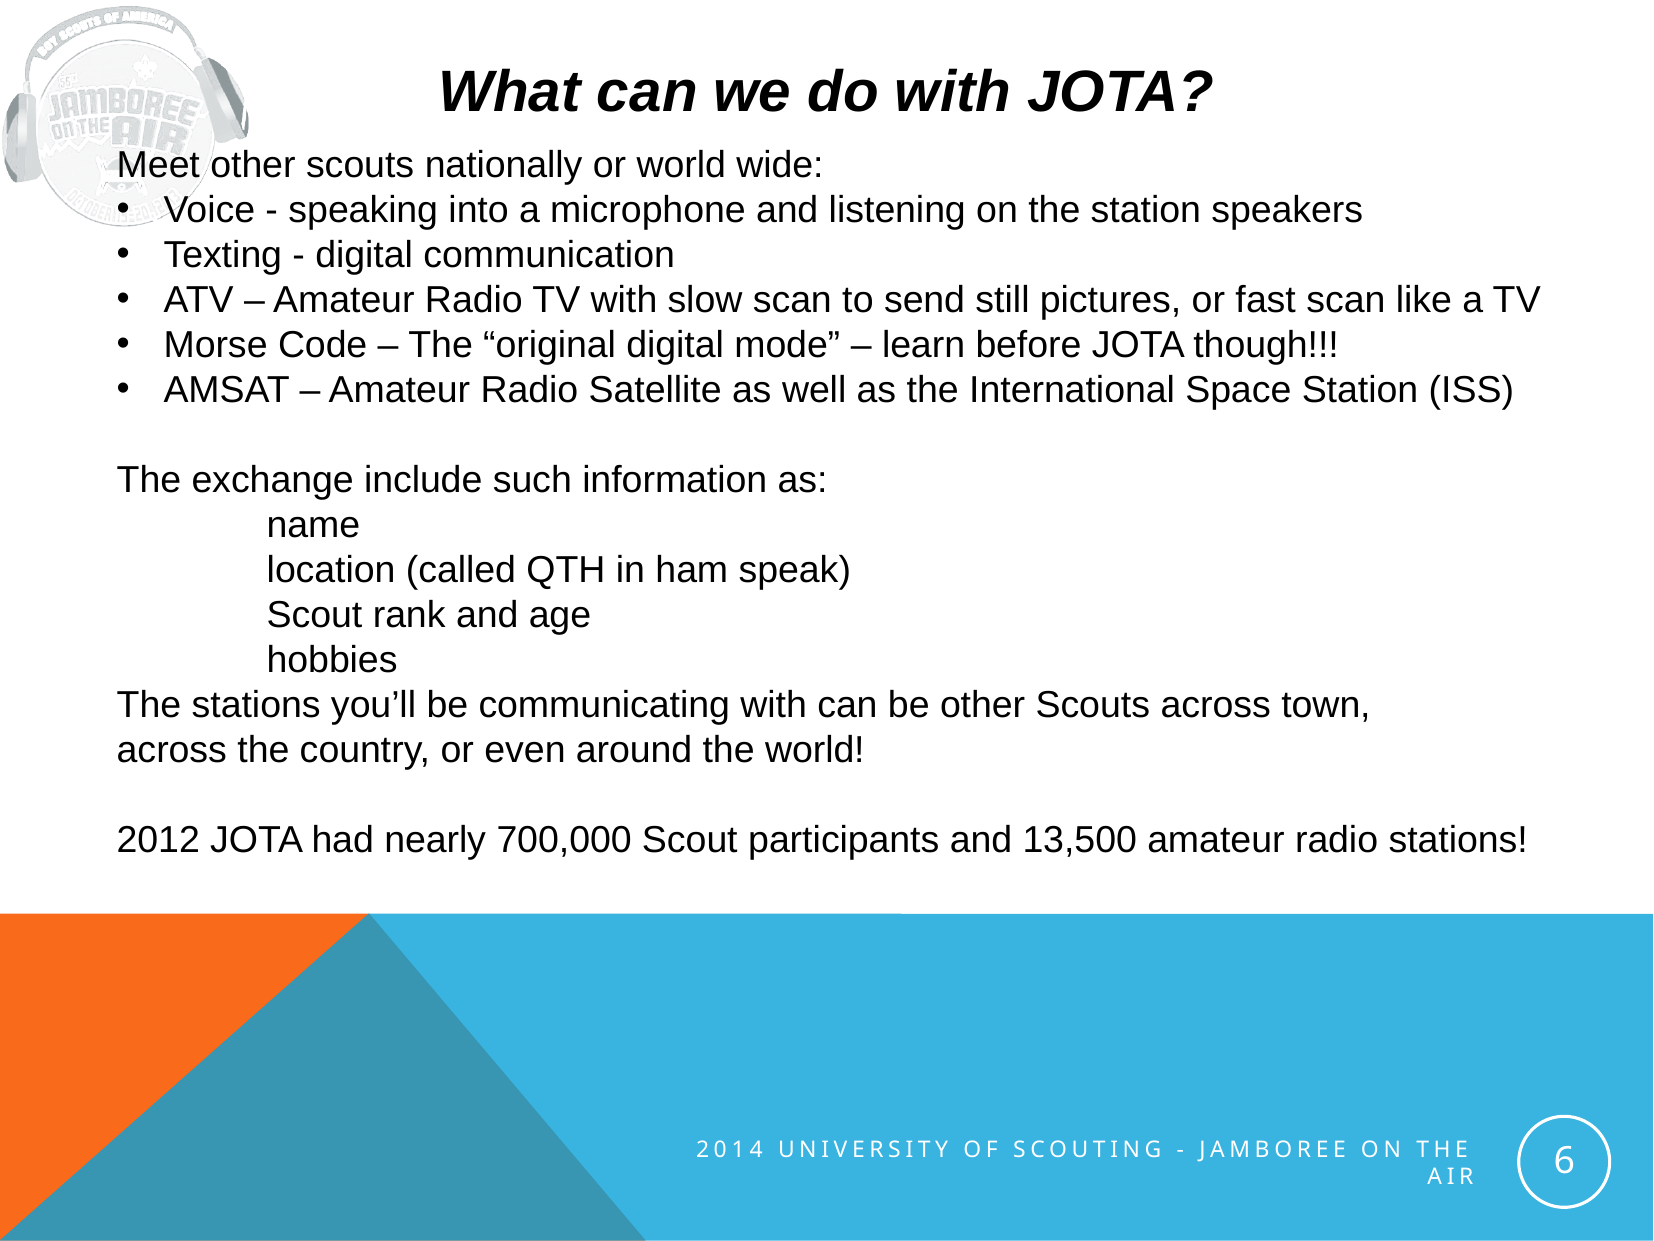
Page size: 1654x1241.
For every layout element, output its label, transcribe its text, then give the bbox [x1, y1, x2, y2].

footer 2014 University of Scouting - Jamboree On the Air [635, 1136, 1490, 1187]
picture [0, 3, 252, 229]
text_box What can we do with JOTA? [257, 45, 1654, 130]
text_box Meet other scouts nationally or world wide: Voice - speaking into a microphone and listening on the station speakers Texting - digital communication ATV – Amateur Radio TV with slow scan to send still pictures, or fast scan like a TV Morse Code – The “original digital mode” – learn before JOTA though!!! AMSAT – Amateur Radio Satellite as well as the International Space Station (ISS) The exchange include such information as: name location (called QTH in ham speak) Scout rank and age hobbies The stations you’ll be communicating with can be other Scouts across town, across the country, or even around the world! 2012 JOTA had nearly 700,000 Scout participants and 13,500 amateur radio stations! [101, 132, 1557, 868]
slide_number 6 [1517, 1114, 1612, 1209]
